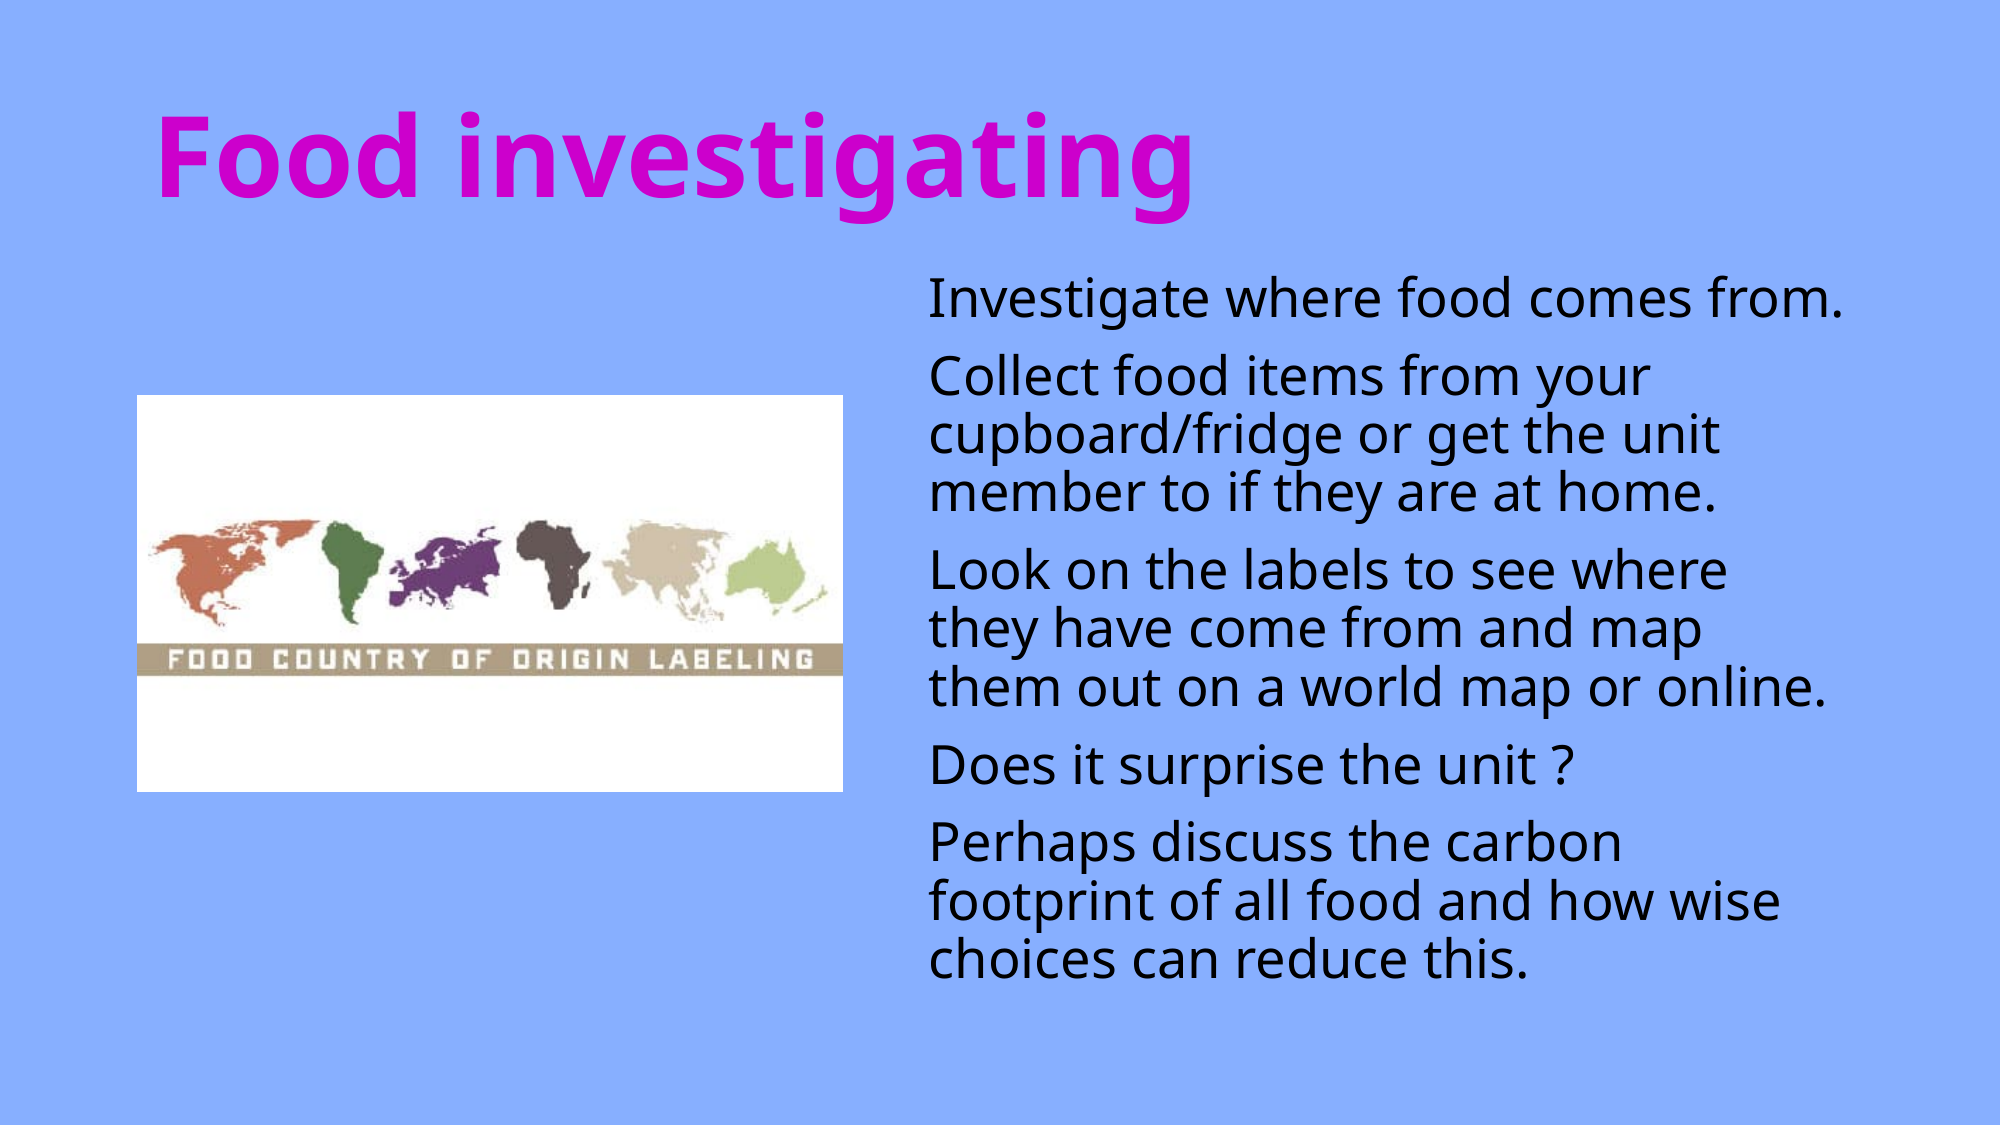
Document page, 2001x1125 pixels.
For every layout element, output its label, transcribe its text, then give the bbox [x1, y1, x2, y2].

picture [137, 395, 843, 792]
list Investigate where food comes from. Collect food items from your cupboard/fridge or get the unit member to if they are at home. Look on the labels to see where they have come from and map them out on a world map or online. Does it surprise the unit ? Perhaps discuss the carbon footprint of all food and how wise choices can reduce this. [913, 262, 1863, 1066]
title Food investigating [137, 59, 1863, 263]
list [137, 410, 913, 1016]
